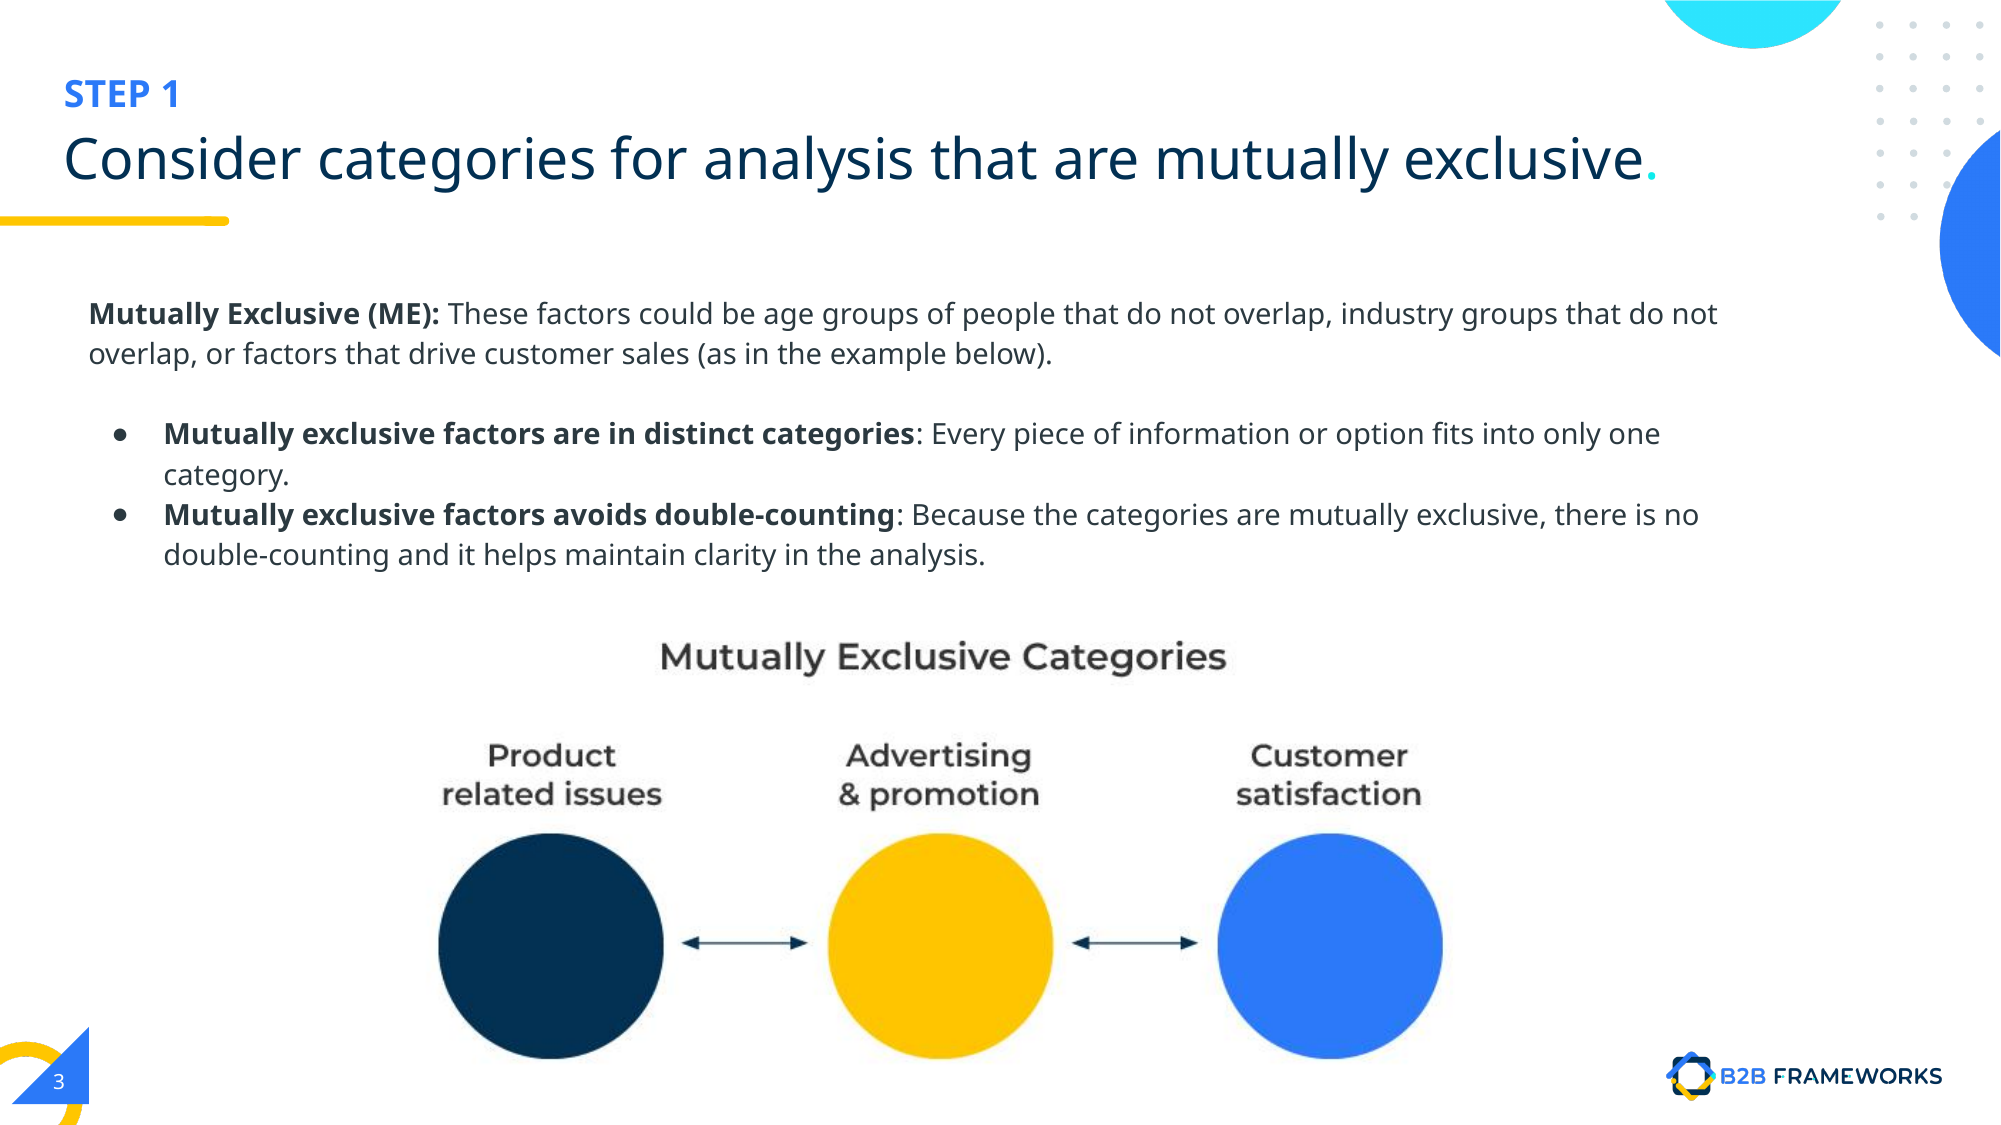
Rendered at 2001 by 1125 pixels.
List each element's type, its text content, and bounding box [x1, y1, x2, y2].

picture [1932, 118, 2001, 372]
text_box Mutually Exclusive (ME): These factors could be age groups of people that do not overlap, industry groups that do not overlap, or factors that drive customer sales (as in the example below). Mutually exclusive factors are in distinct categories: Every piece of information or option fits into only one category. Mutually exclusive factors avoids double-counting: Because the categories are mutually exclusive, there is no double-counting and it helps maintain clarity in the analysis. [73, 275, 1787, 587]
picture [245, 584, 1641, 1112]
title Consider categories for analysis that are mutually exclusive.” [49, 123, 1733, 207]
picture [0, 1041, 84, 1125]
picture [1658, 1, 1851, 54]
slide_number 3 [38, 1052, 239, 1113]
picture [1655, 1040, 1952, 1111]
